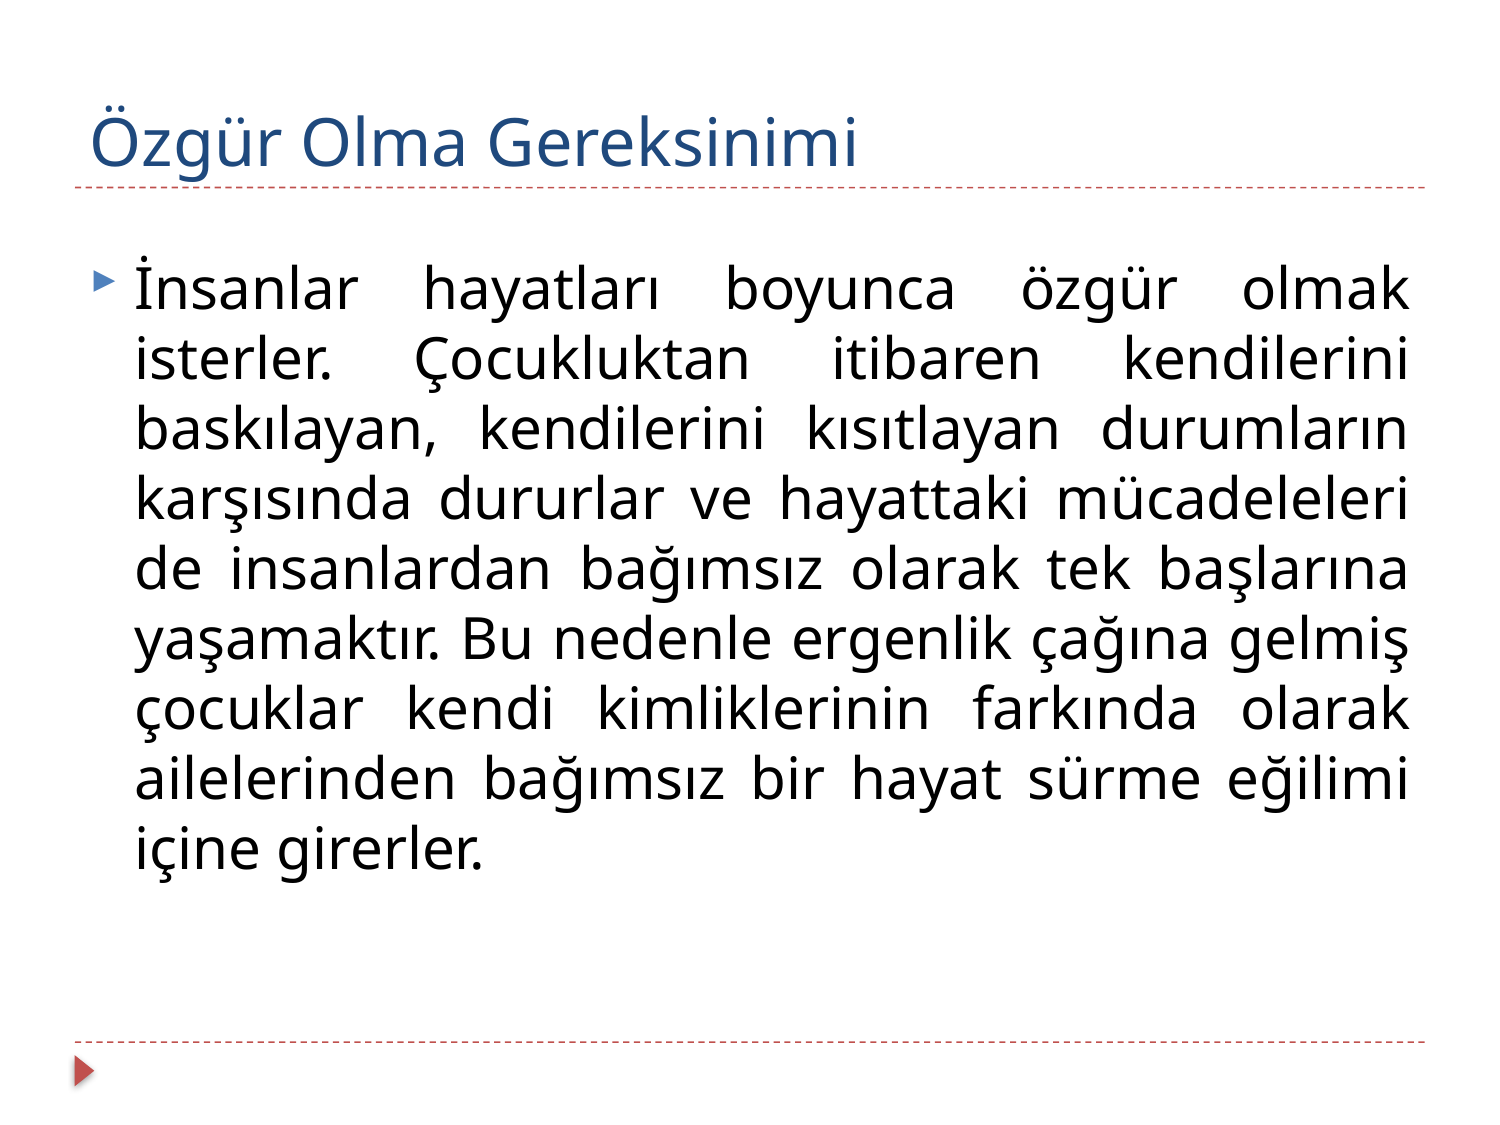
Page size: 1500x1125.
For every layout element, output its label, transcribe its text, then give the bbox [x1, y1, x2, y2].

list İnsanlar hayatları boyunca özgür olmak isterler. Çocukluktan itibaren kendilerini baskılayan, kendilerini kısıtlayan durumların karşısında dururlar ve hayattaki mücadeleleri de insanlardan bağımsız olarak tek başlarına yaşamaktır. Bu nedenle ergenlik çağına gelmiş çocuklar kendi kimliklerinin farkında olarak ailelerinden bağımsız bir hayat sürme eğilimi içine girerler. [75, 243, 1425, 1010]
title Özgür Olma Gereksinimi [75, 24, 1425, 188]
